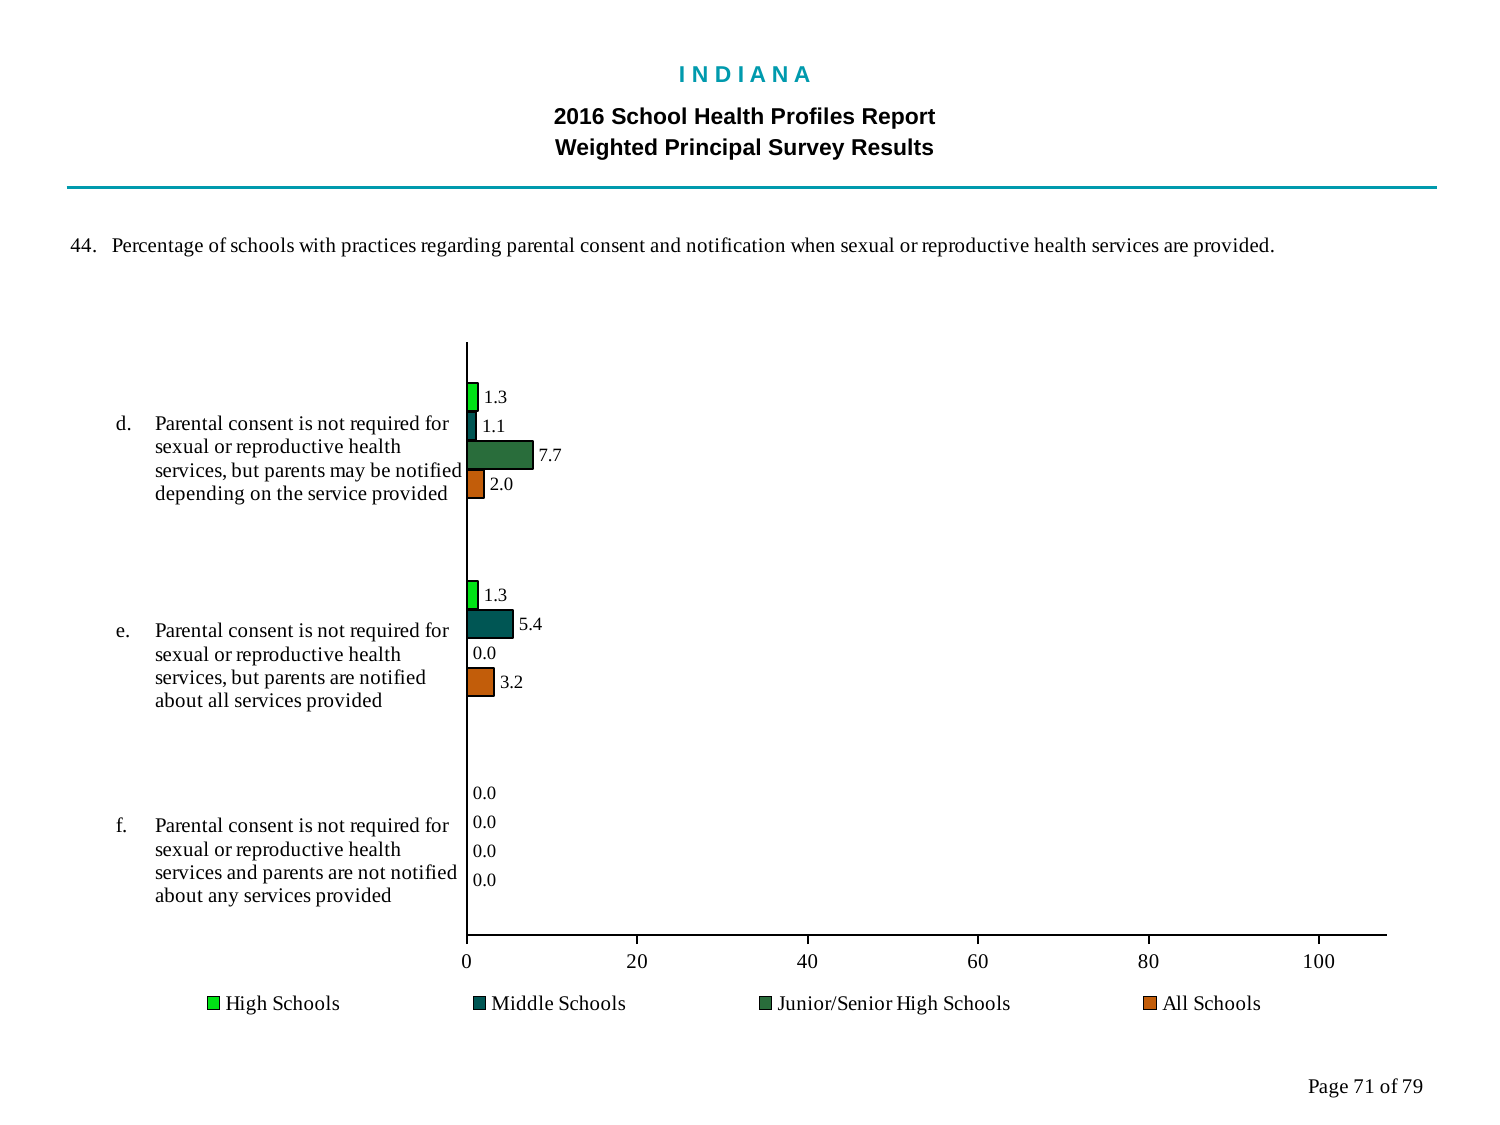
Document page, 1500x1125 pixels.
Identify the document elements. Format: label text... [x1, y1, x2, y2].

text_box 2016 School Health Profiles Report [41, 93, 1448, 125]
chart [41, 208, 1449, 1105]
text_box Weighted Principal Survey Results [41, 125, 1448, 168]
text_box I N D I A N A [41, 52, 1448, 93]
